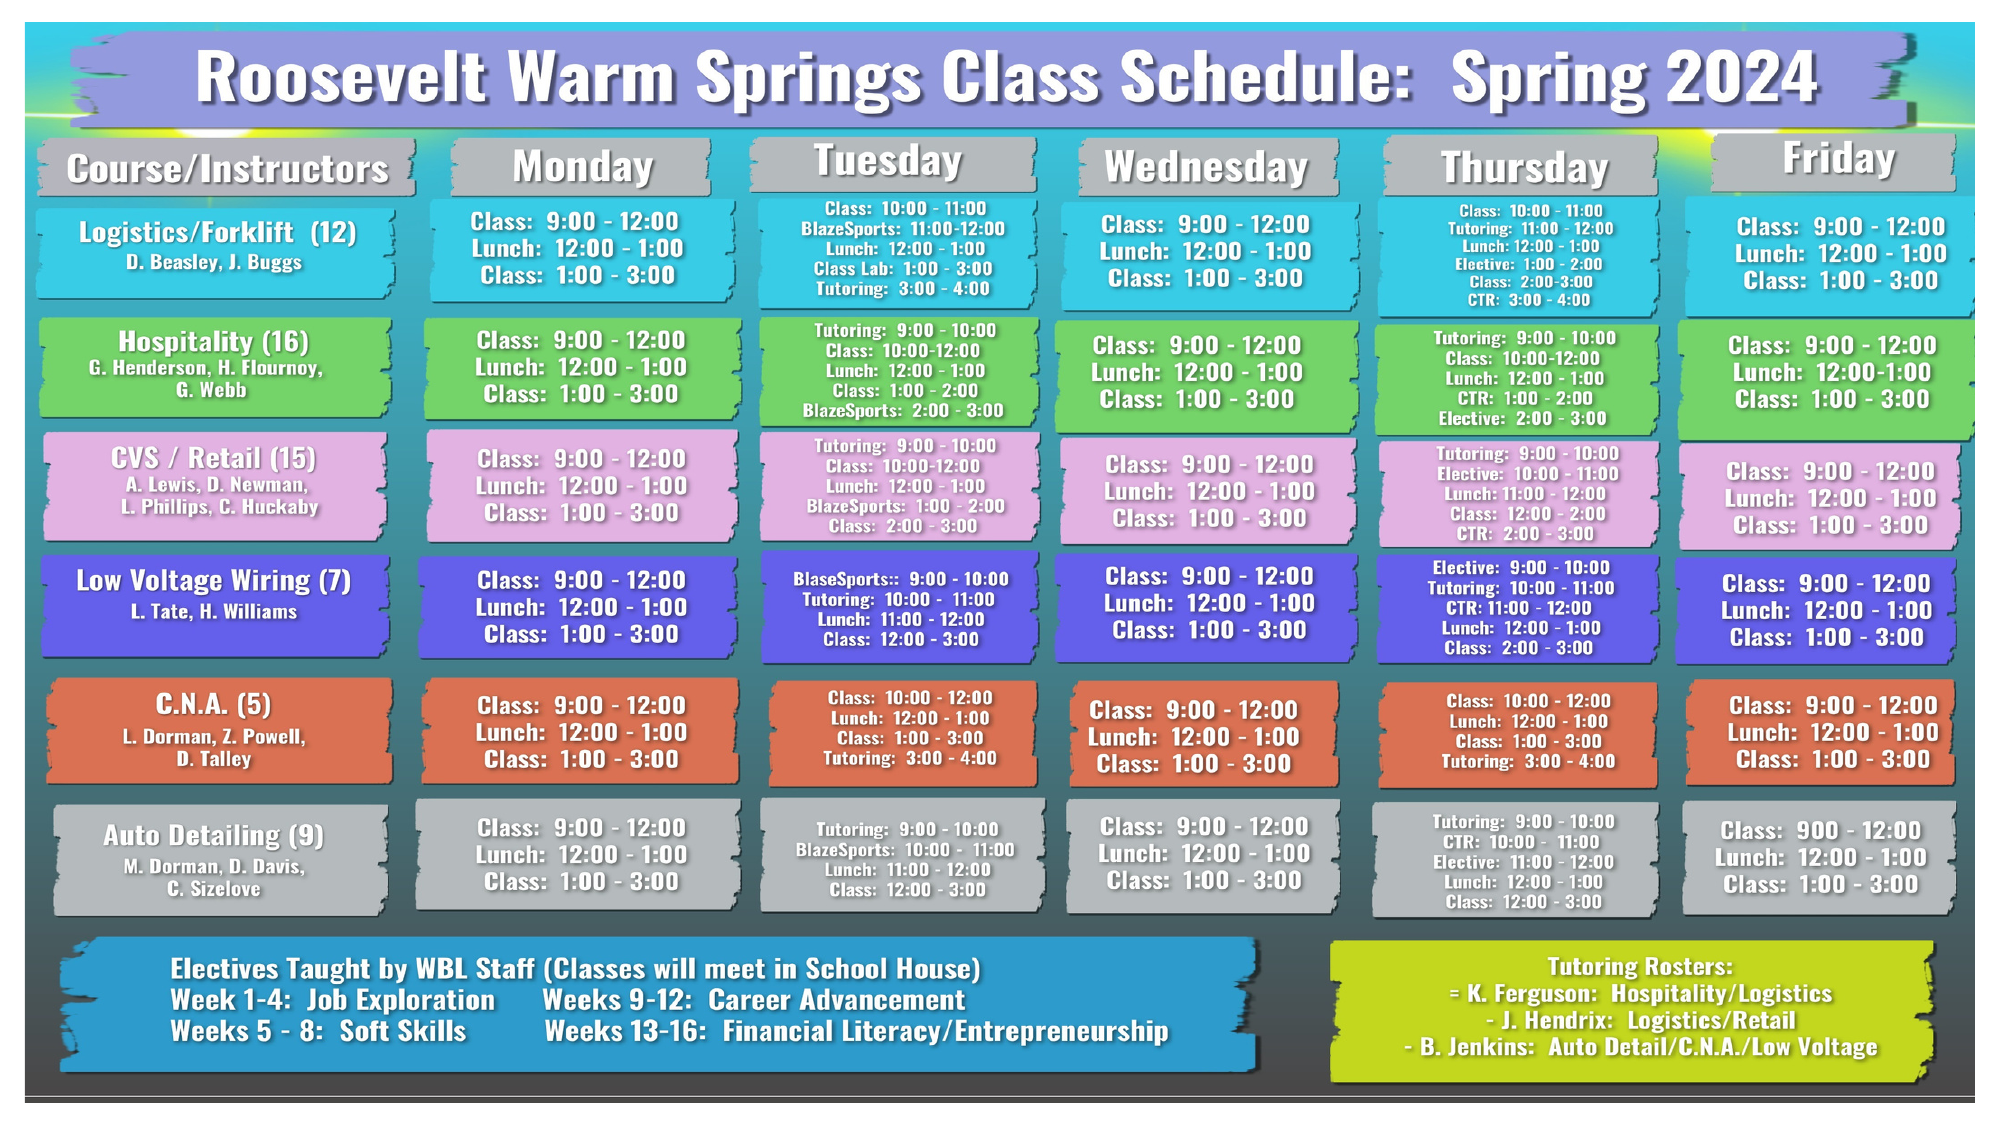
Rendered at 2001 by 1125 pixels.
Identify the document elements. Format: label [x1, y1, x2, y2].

text_box [24, 22, 1975, 1103]
